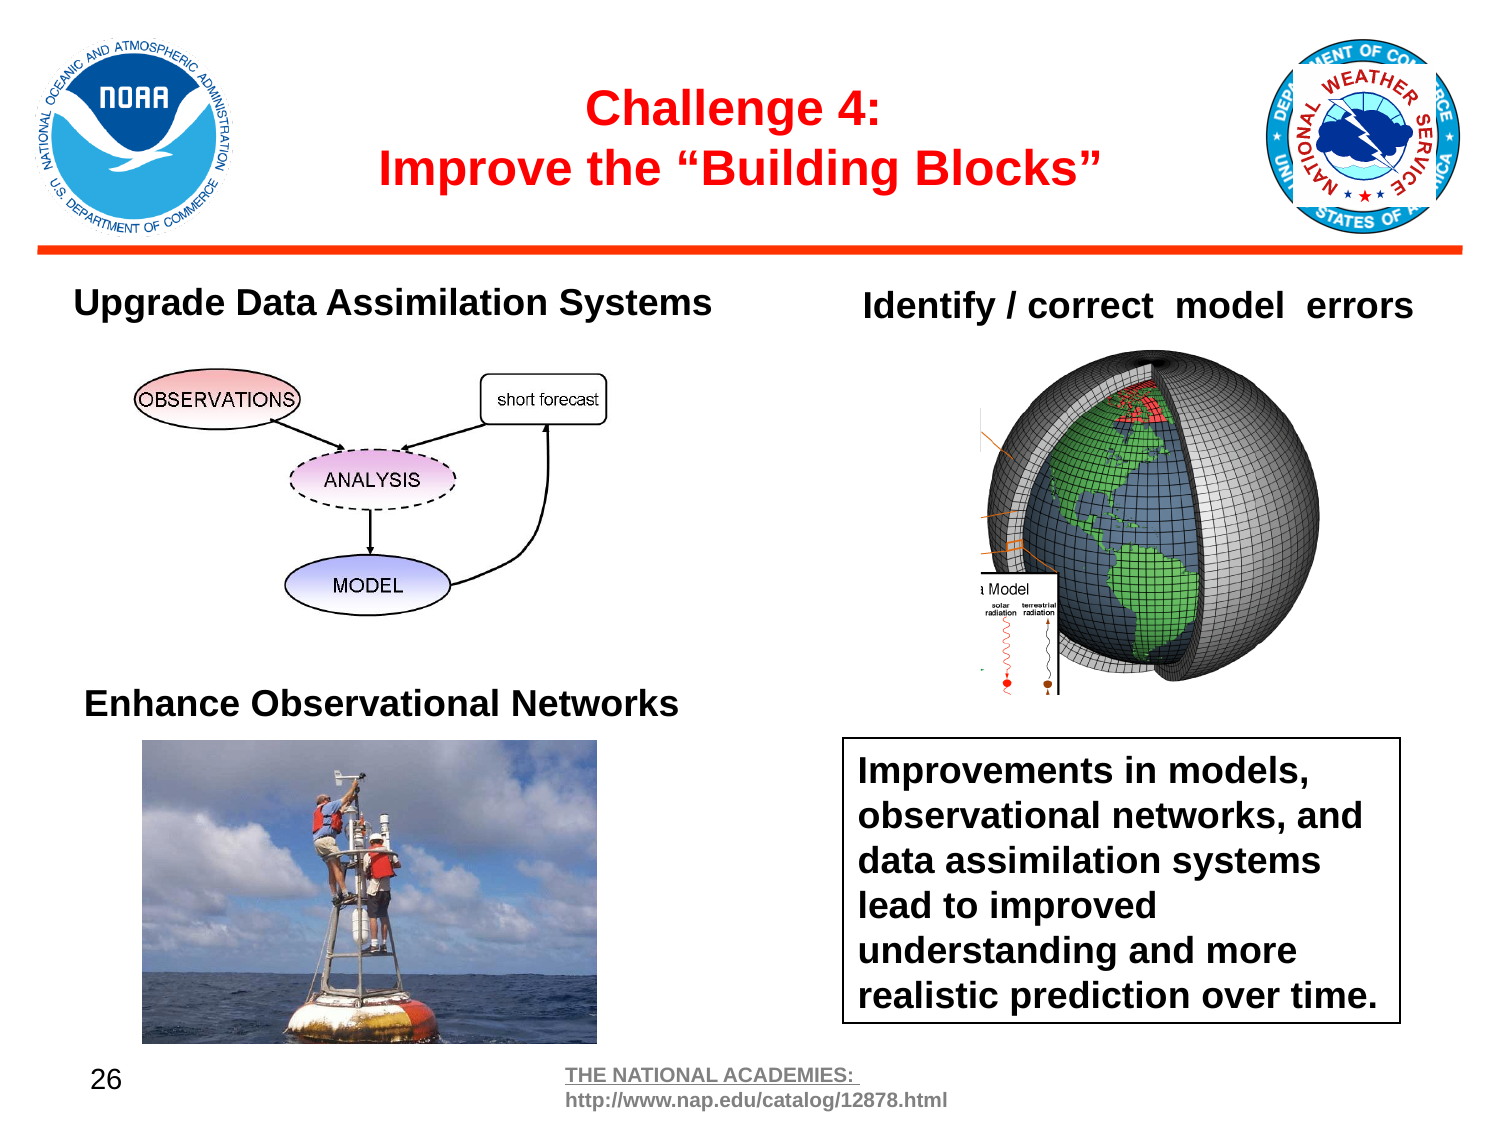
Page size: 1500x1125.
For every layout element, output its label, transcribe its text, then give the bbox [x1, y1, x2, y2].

text_box Upgrade Data Assimilation Systems [58, 270, 767, 331]
text_box Identify / correct model errors [847, 274, 1443, 398]
title Challenge 4: Improve the “Building Blocks” [47, 41, 1435, 229]
slide_number 26 [75, 1024, 425, 1103]
picture [141, 740, 598, 1044]
picture [1262, 37, 1463, 237]
picture [980, 336, 1332, 695]
text_box THE NATIONAL ACADEMIES: http://www.nap.edu/catalog/12878.html [550, 1054, 963, 1120]
picture [78, 345, 681, 660]
text_box Enhance Observational Networks [69, 672, 722, 732]
text_box Improvements in models, observational networks, and data assimilation systems lead to improved understanding and more realistic prediction over time. [842, 738, 1400, 1023]
picture [33, 36, 233, 237]
